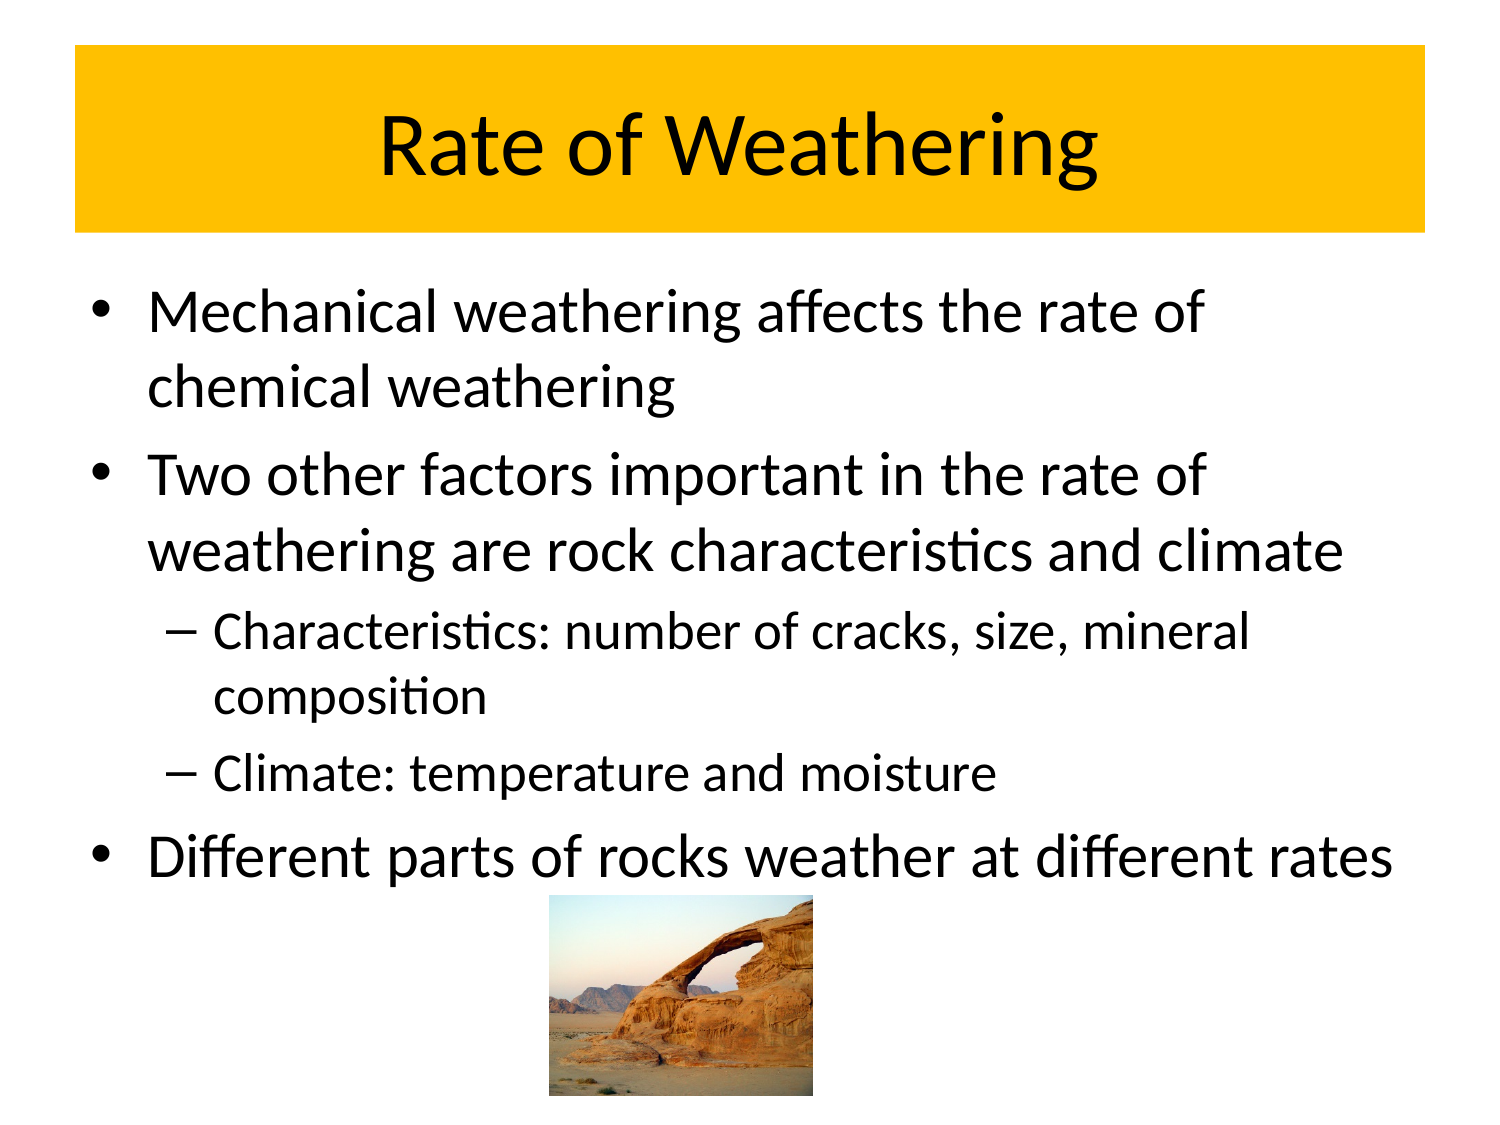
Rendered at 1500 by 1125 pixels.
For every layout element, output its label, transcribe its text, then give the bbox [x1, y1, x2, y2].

title Rate of Weathering [75, 45, 1425, 233]
list Mechanical weathering affects the rate of chemical weathering Two other factors important in the rate of weathering are rock characteristics and climate Characteristics: number of cracks, size, mineral composition Climate: temperature and moisture Different parts of rocks weather at different rates [75, 262, 1425, 1005]
picture [549, 895, 813, 1096]
